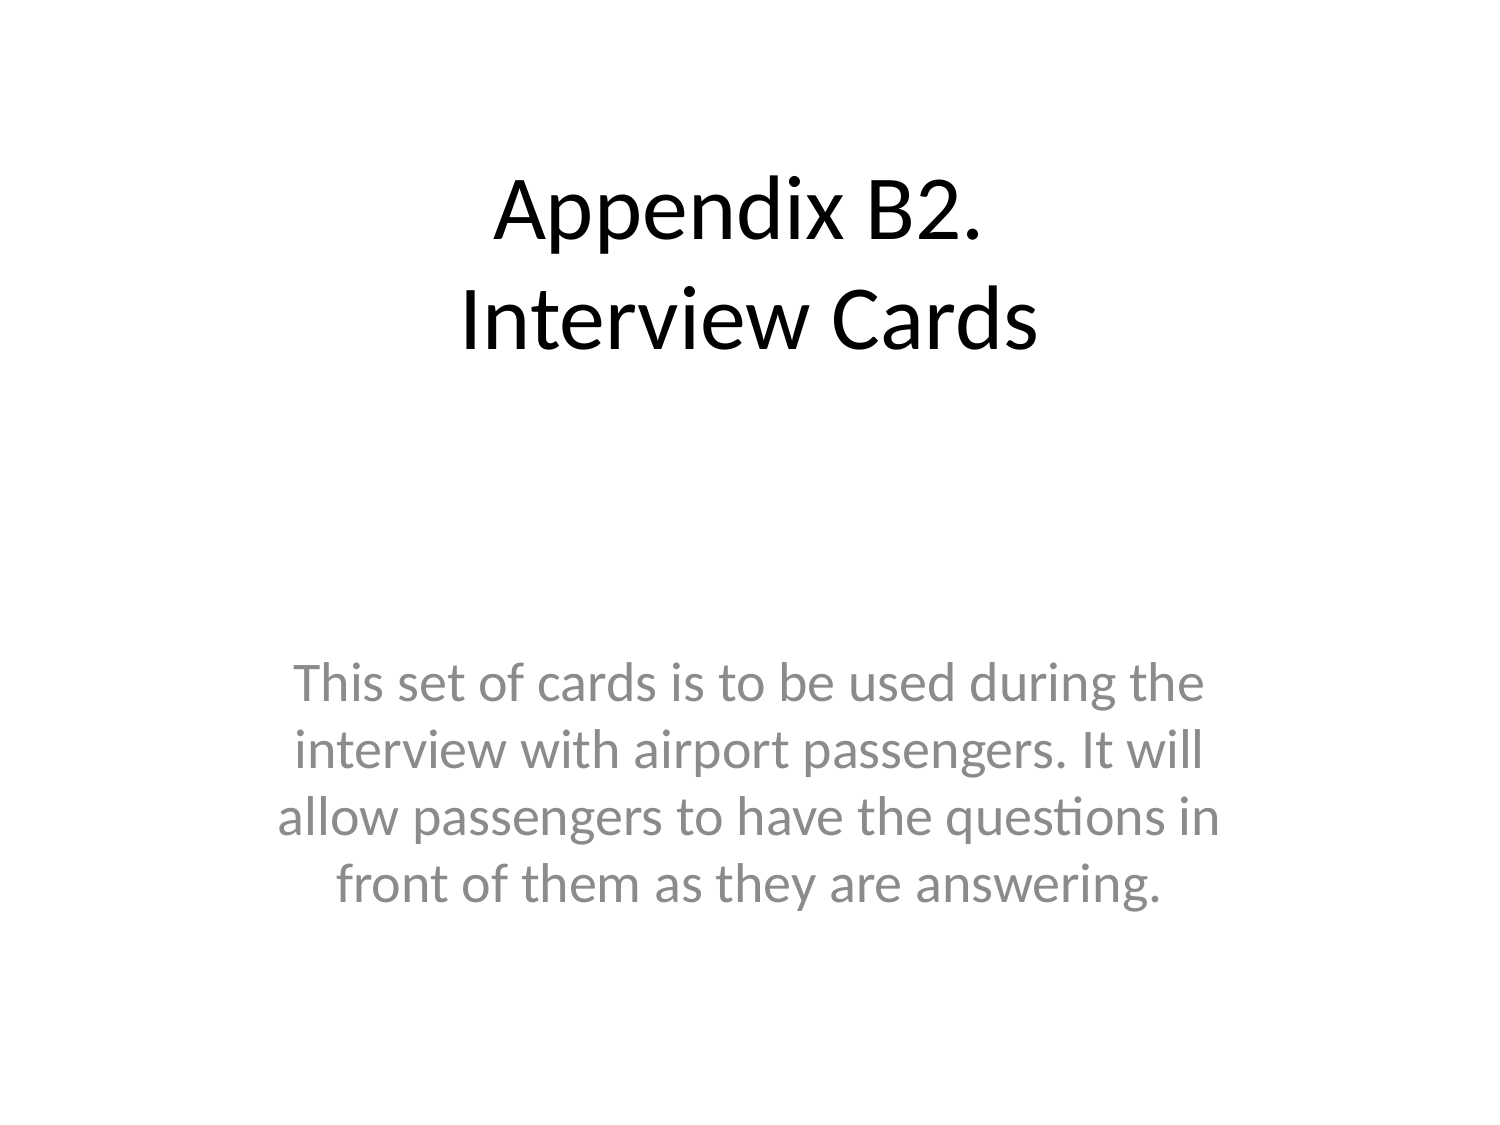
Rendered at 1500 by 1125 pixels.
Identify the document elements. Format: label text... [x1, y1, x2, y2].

subtitle This set of cards is to be used during the interview with airport passengers. It will allow passengers to have the questions in front of them as they are answering. [225, 637, 1275, 925]
title Appendix B2. Interview Cards [112, 137, 1388, 379]
